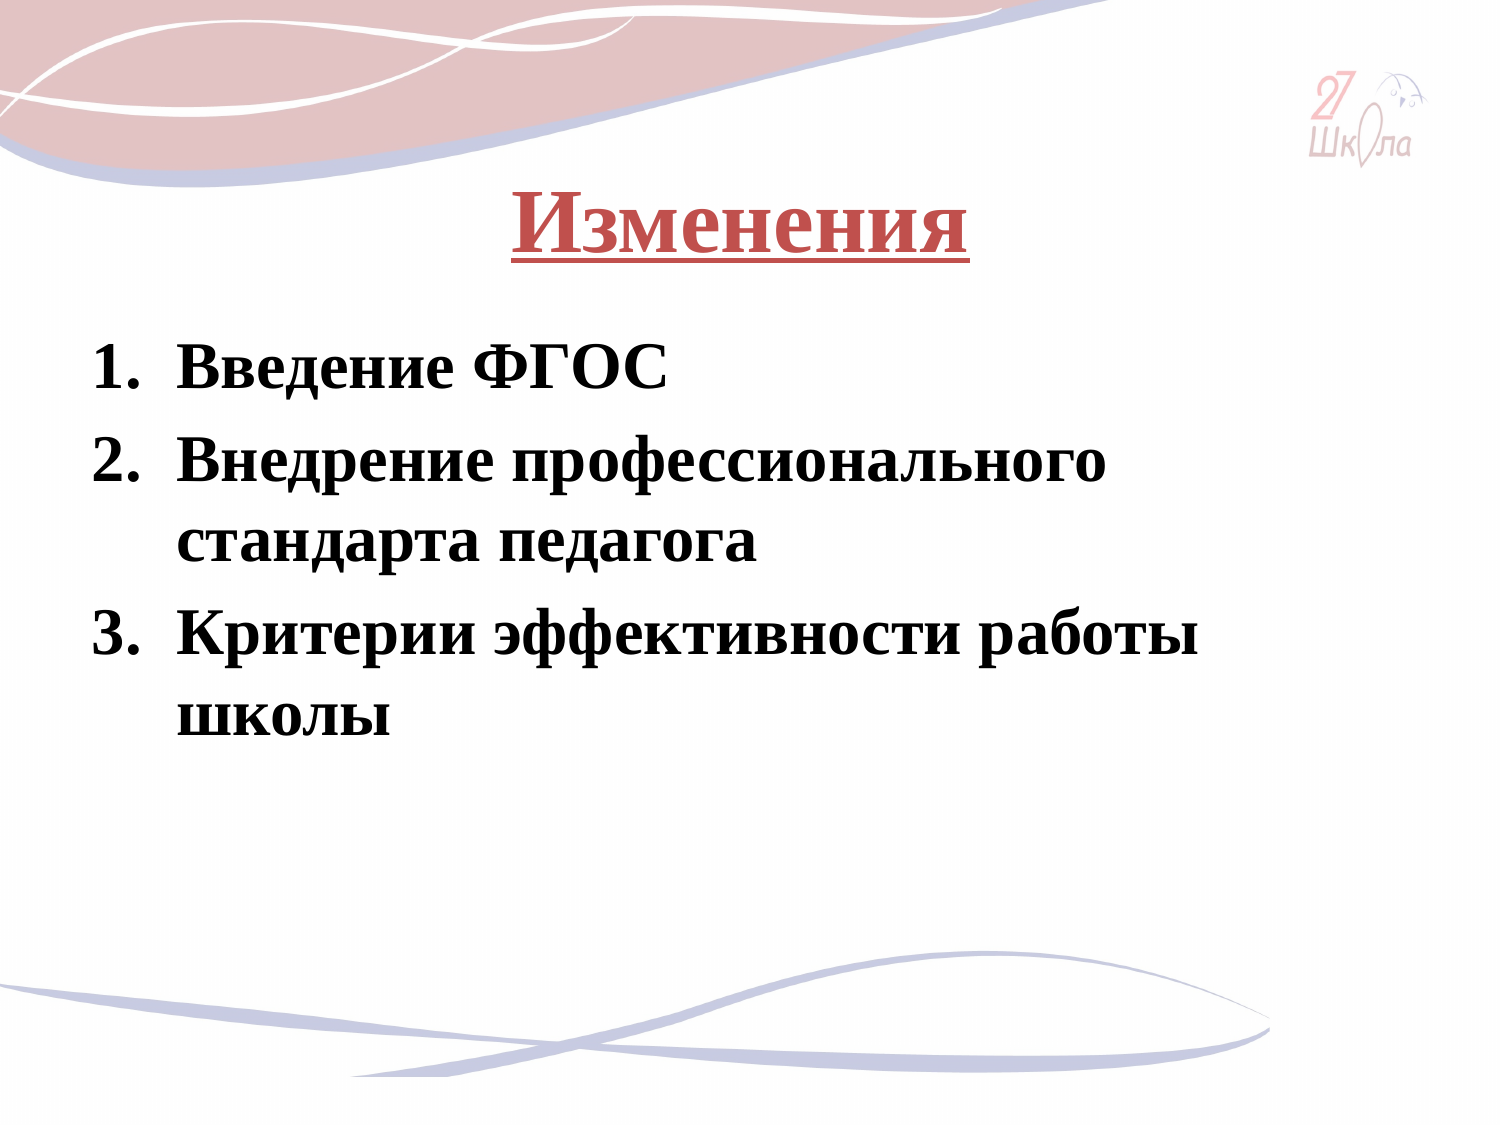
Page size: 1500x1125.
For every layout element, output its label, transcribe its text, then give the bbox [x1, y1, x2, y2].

title Изменения [76, 42, 1428, 280]
list Введение ФГОС Внедрение профессионального стандарта педагога Критерии эффективности работы школы [76, 314, 1428, 1057]
